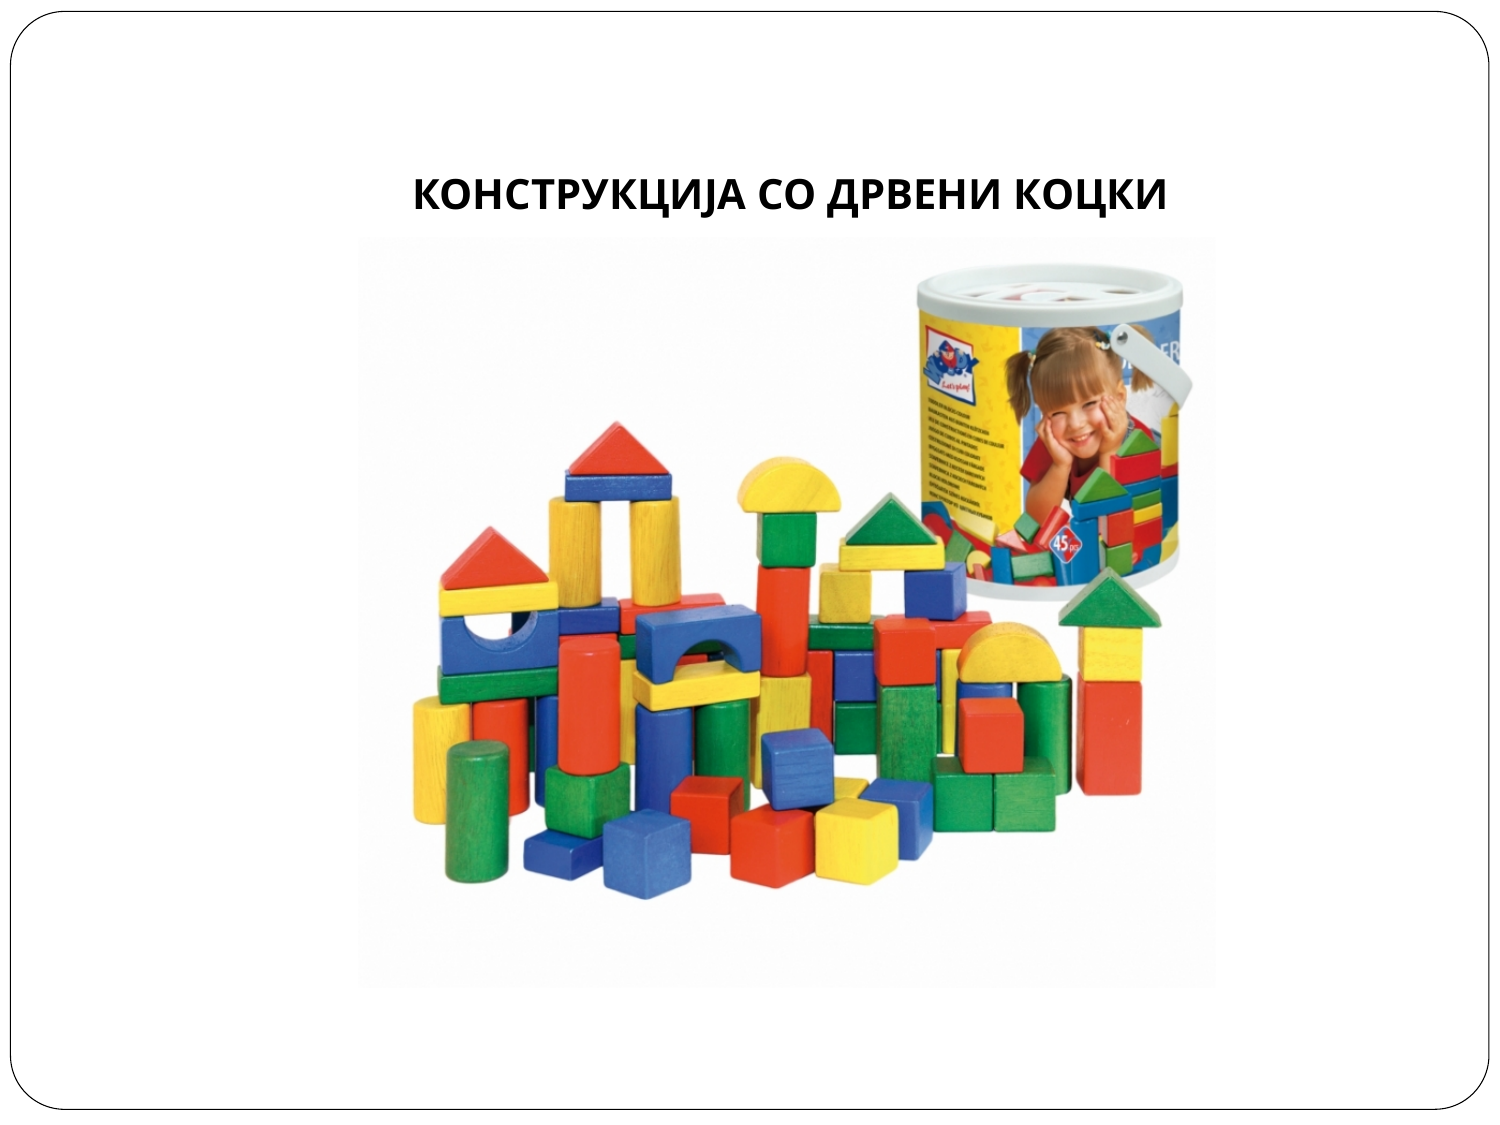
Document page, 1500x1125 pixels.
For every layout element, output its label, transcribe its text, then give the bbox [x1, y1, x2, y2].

picture [358, 237, 1217, 988]
text_box КОНСТРУКЦИЈА СО ДРВЕНИ КОЦКИ [150, 45, 1425, 233]
